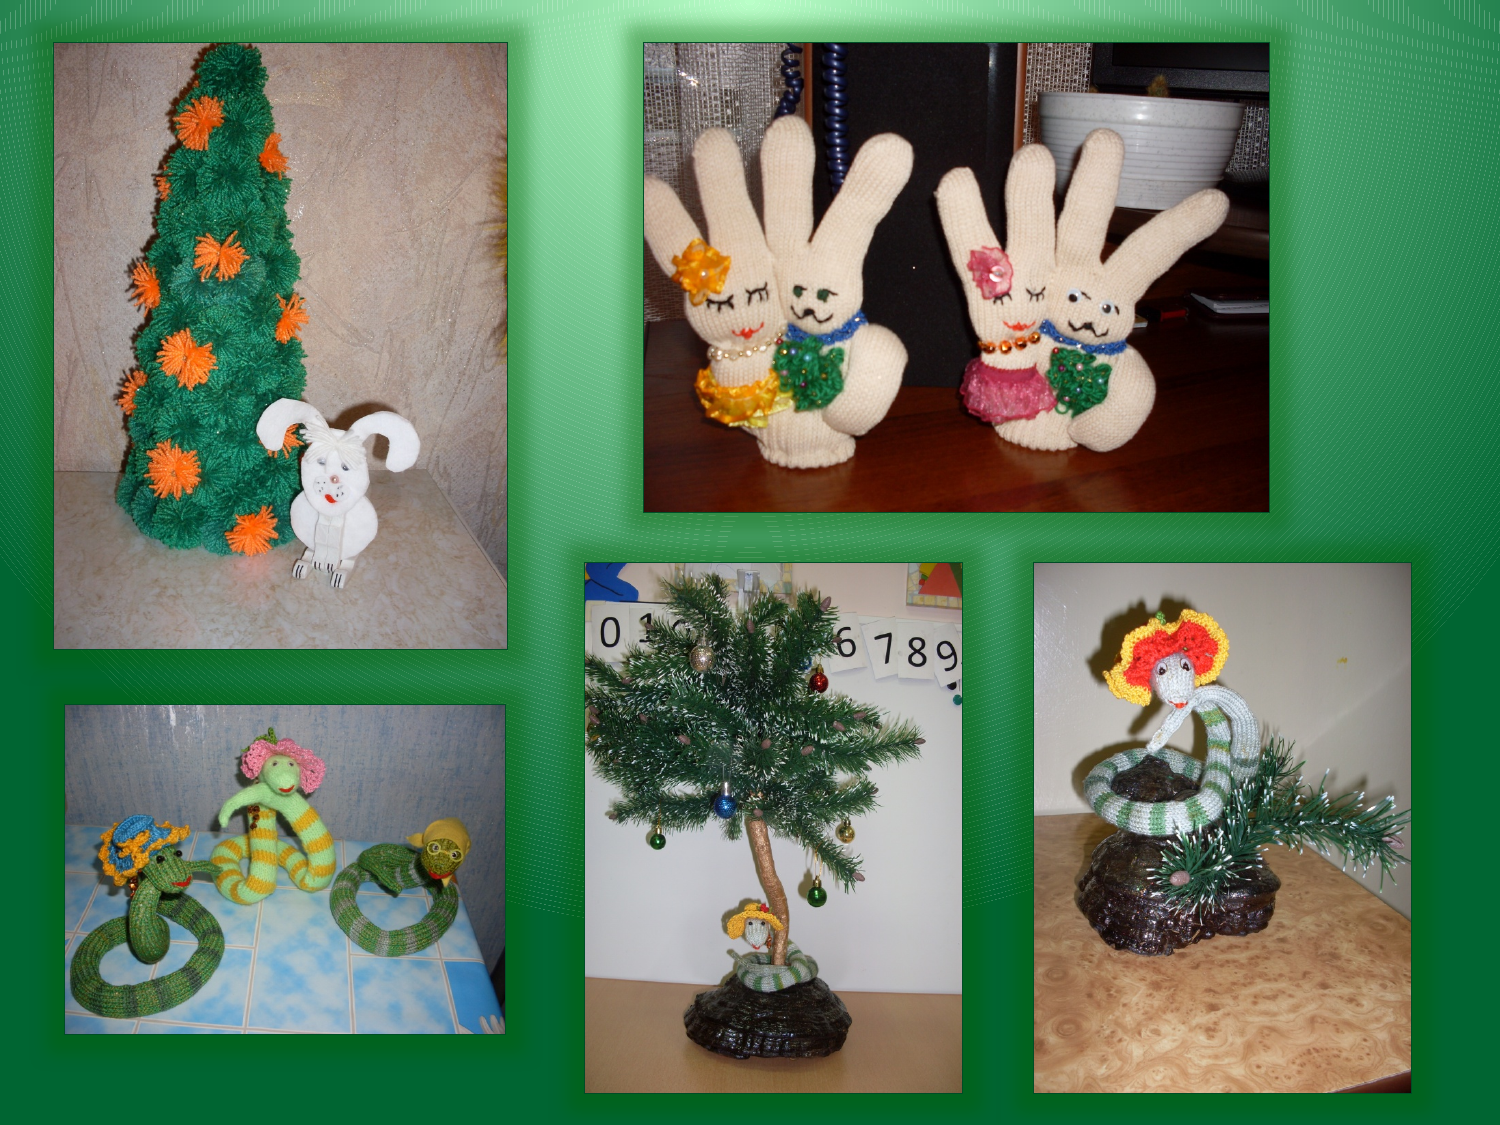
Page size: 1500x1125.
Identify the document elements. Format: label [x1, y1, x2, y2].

picture [52, 42, 509, 650]
picture [64, 703, 507, 1036]
picture [1033, 562, 1412, 1095]
picture [643, 42, 1270, 513]
picture [584, 562, 963, 1095]
